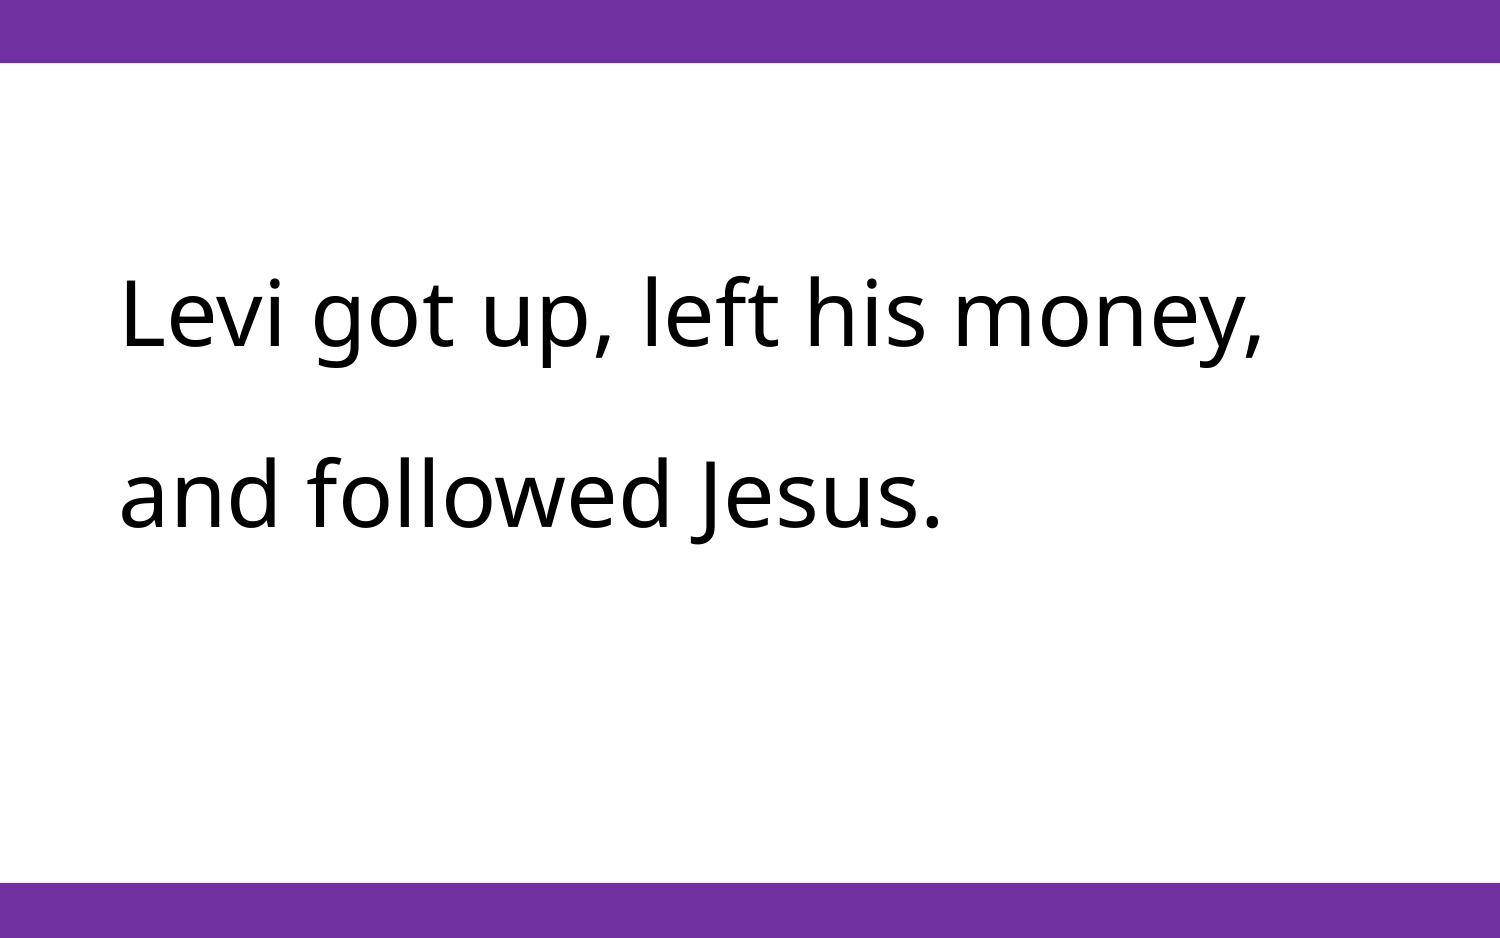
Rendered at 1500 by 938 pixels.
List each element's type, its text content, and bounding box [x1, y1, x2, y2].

text_box [0, 0, 1500, 64]
text_box [0, 882, 1500, 938]
list Levi got up, left his money, and followed Jesus. [103, 192, 1397, 552]
